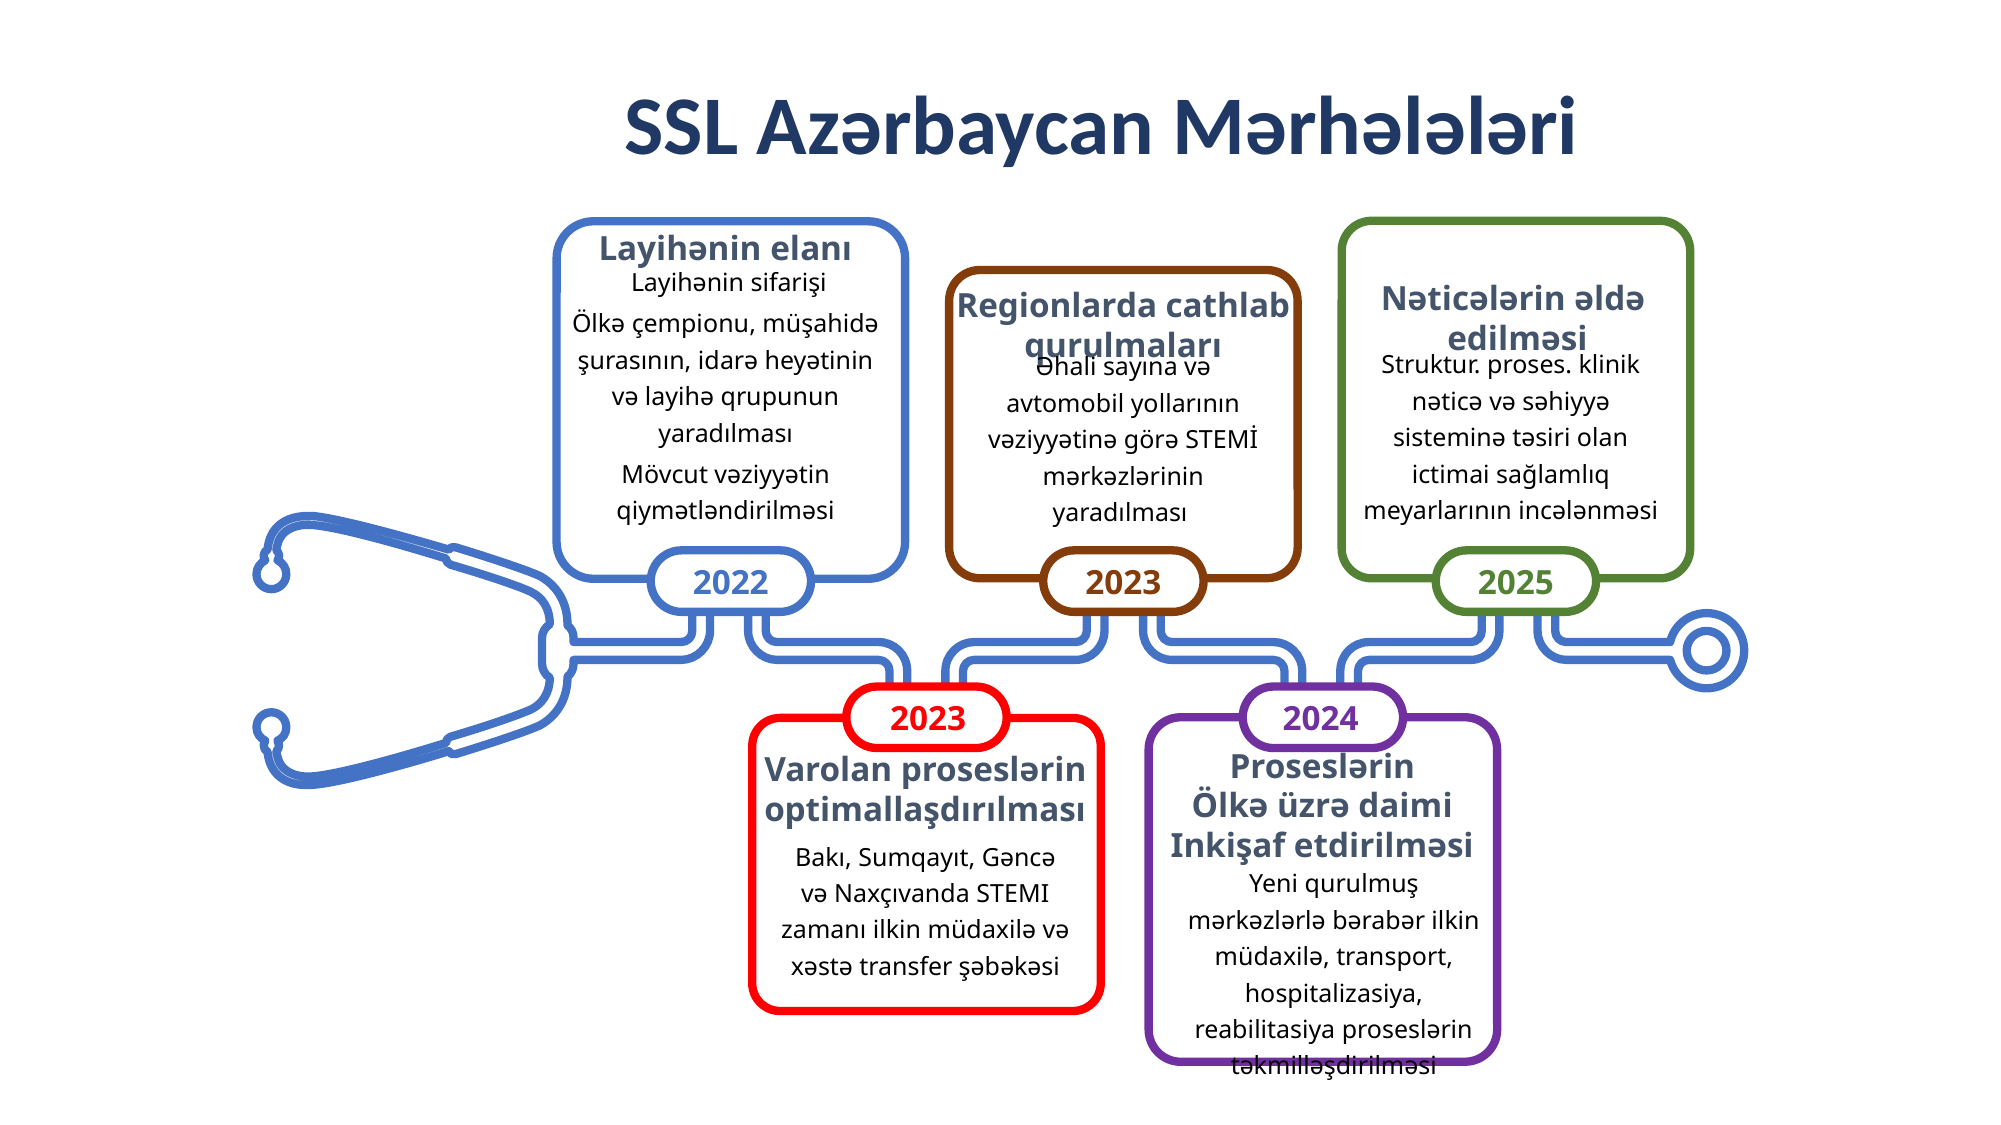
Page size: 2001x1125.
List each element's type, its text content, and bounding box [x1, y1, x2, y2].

text_box [1142, 612, 1303, 686]
text_box Yeni qurulmuş mərkəzlərlə bərabər ilkin müdaxilə, transport, hospitalizasiya, reabilitasiya proseslərin təkmilləşdirilməsi [1159, 852, 1509, 1089]
text_box 2023 [1070, 553, 1177, 609]
text_box [846, 686, 1007, 741]
text_box [1435, 550, 1597, 612]
text_box Proseslərin Ölkə üzrə daimi Inkişaf etdirilməsi [1155, 737, 1490, 872]
text_box 2022 [678, 553, 784, 609]
text_box [1340, 612, 1500, 686]
text_box [1340, 219, 1692, 580]
text_box Regionlarda cathlab qurulmaları [941, 276, 1306, 372]
text_box Nəticələrin əldə edilməsi [1366, 269, 1670, 333]
text_box [1242, 686, 1404, 737]
text_box Layihənin elanı [583, 219, 868, 250]
text_box [1537, 612, 1745, 689]
text_box [1397, 716, 1499, 852]
text_box [751, 716, 856, 741]
text_box Əhali sayına və avtomobil yollarının vəziyyətinə görə STEMİ mərkəzlərinin yaradılması [960, 335, 1287, 536]
text_box SSL Azərbaycan Mərhələləri [575, 64, 1628, 179]
text_box [256, 515, 711, 786]
text_box [1043, 550, 1204, 612]
text_box [959, 268, 1287, 276]
text_box [1147, 716, 1249, 1055]
text_box Layihənin sifarişi Ölkə çempionu, müşahidə şurasının, idarə heyətinin və layihə qrupunun yaradılması Mövcut vəziyyətin qiymətləndirilməsi [551, 250, 901, 534]
text_box [997, 716, 1102, 741]
text_box [945, 612, 1106, 686]
text_box 2025 [1463, 553, 1569, 609]
text_box [650, 550, 812, 612]
text_box 2023 [875, 690, 982, 741]
text_box [555, 220, 907, 580]
text_box [747, 612, 908, 686]
text_box 2024 [1267, 690, 1374, 737]
text_box [948, 372, 1299, 580]
text_box Varolan proseslərin optimallaşdırılması [749, 741, 1102, 836]
text_box Bakı, Sumqayıt, Gəncə və Naxçıvanda STEMI zamanı ilkin müdaxilə və xəstə transfer şəbəkəsi [762, 825, 1089, 990]
text_box [751, 836, 1102, 1013]
text_box Struktur. proses. klinik nəticə və səhiyyə sisteminə təsiri olan ictimai sağlamlıq meyarlarının incələnməsi [1341, 333, 1681, 534]
